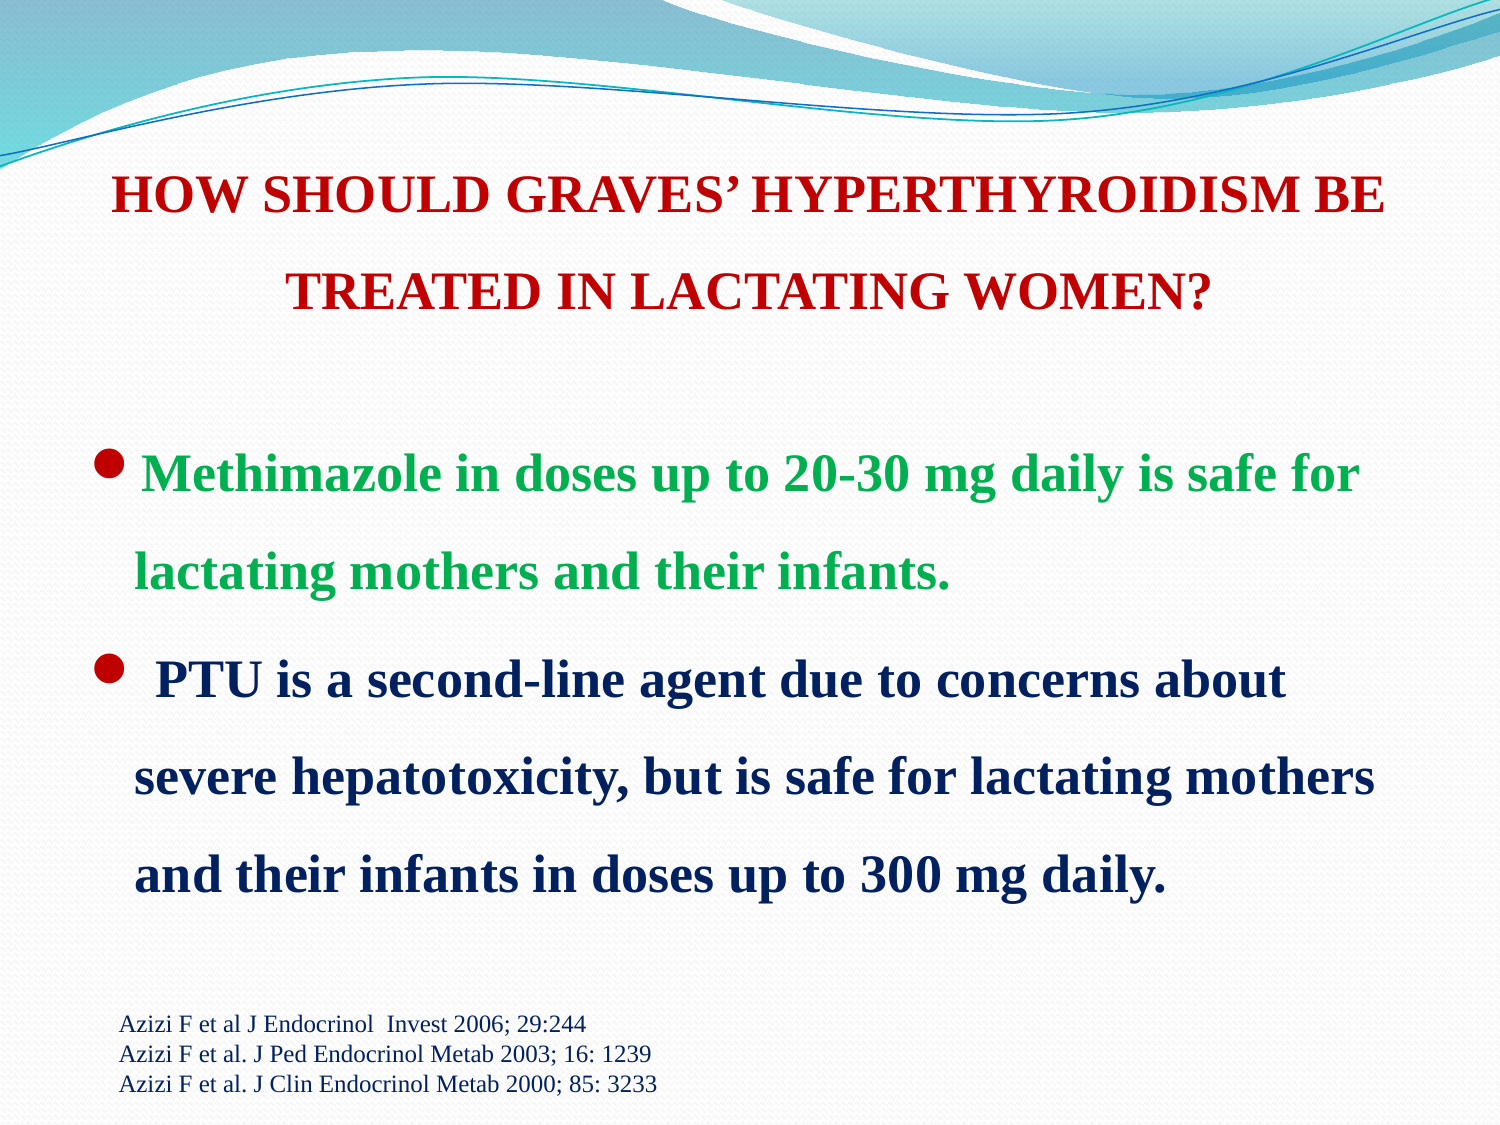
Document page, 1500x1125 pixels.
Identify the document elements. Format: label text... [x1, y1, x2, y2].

text_box Azizi F et al J Endocrinol Invest 2006; 29:244 Azizi F et al. J Ped Endocrinol Metab 2003; 16: 1239 Azizi F et al. J Clin Endocrinol Metab 2000; 85: 3233 [103, 999, 674, 1105]
title HOW SHOULD GRAVES’ HYPERTHYROIDISM BE TREATED IN LACTATING WOMEN? [74, 136, 1426, 386]
list Methimazole in doses up to 20-30 mg daily is safe for lactating mothers and their infants. PTU is a second-line agent due to concerns about severe hepatotoxicity, but is safe for lactating mothers and their infants in doses up to 300 mg daily. [74, 397, 1426, 918]
